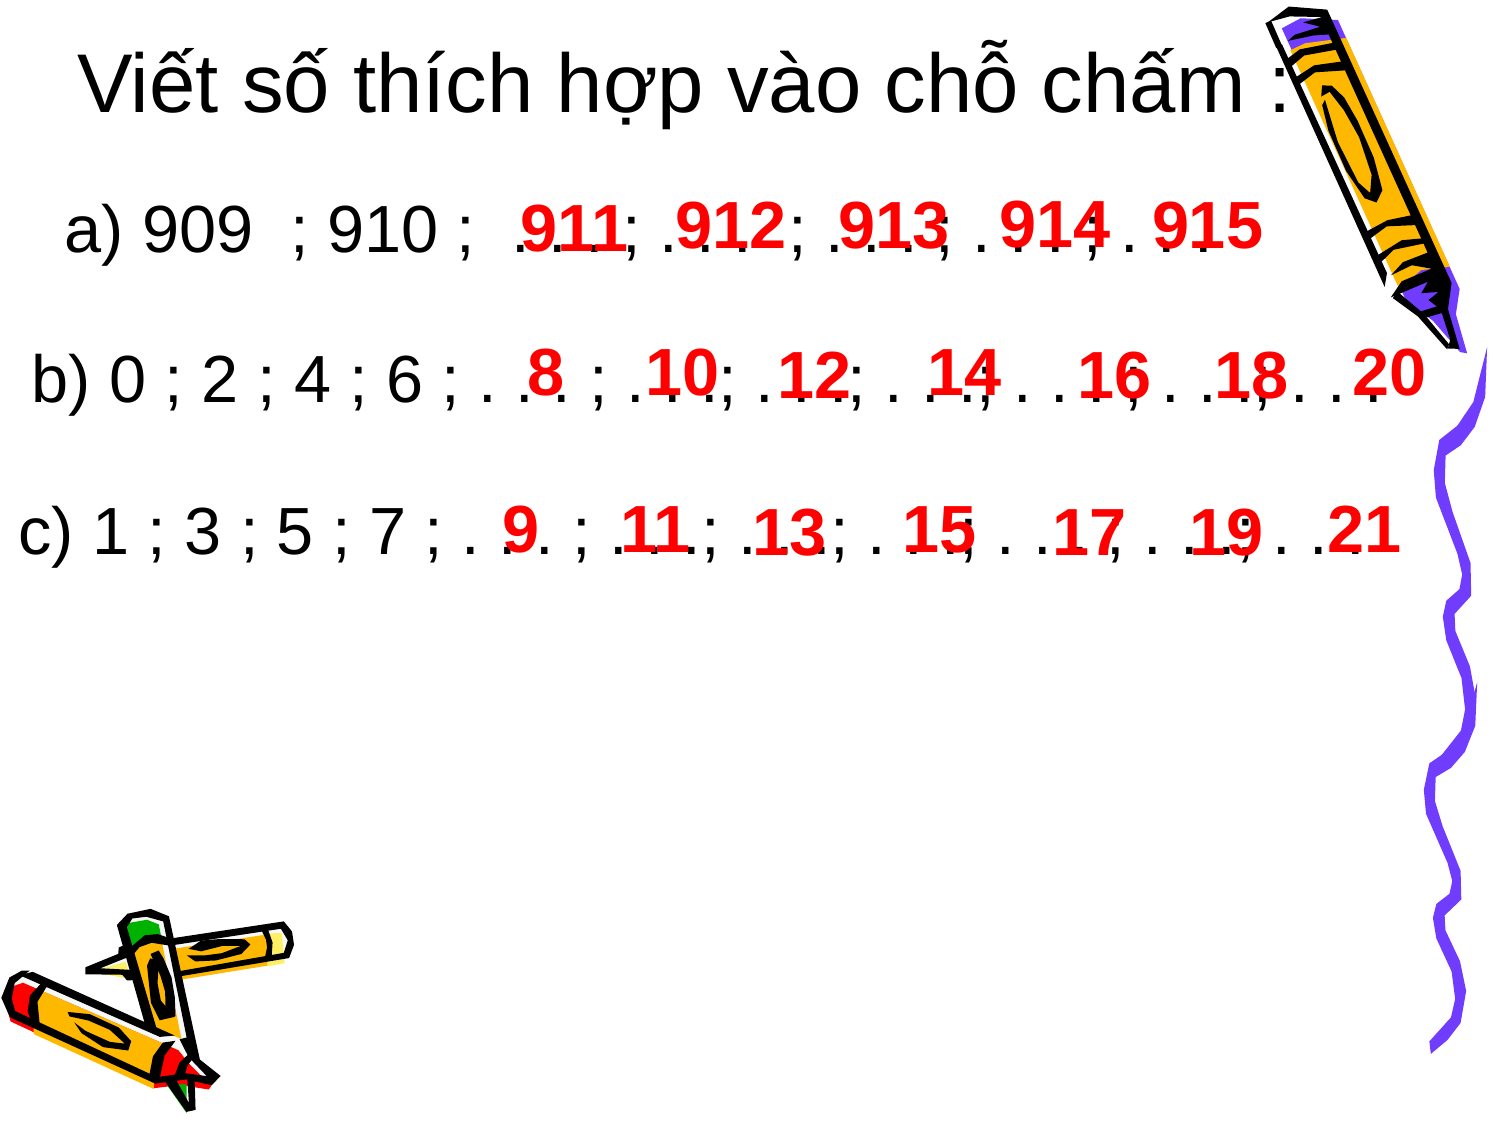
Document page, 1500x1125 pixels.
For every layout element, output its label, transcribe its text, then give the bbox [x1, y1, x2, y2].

text_box 15 [887, 478, 1000, 574]
text_box 17 [1037, 481, 1150, 577]
text_box a) 909 ; 910 ; . . . ; . . . ; . . . ; . . . ; . . . [50, 178, 1375, 274]
text_box 18 [1200, 324, 1313, 420]
text_box 912 [637, 174, 800, 270]
title Viết số thích hợp vào chỗ chấm : [47, 0, 1323, 137]
text_box b) 0 ; 2 ; 4 ; 6 ; . . . ; . . .; . . .; . . .; . . . ; . . .; . . . [17, 328, 1467, 424]
text_box c) 1 ; 3 ; 5 ; 7 ; . . . ; . . .; . . .; . . .; . . . ; . . .; . . . [3, 480, 1453, 576]
text_box 11 [605, 478, 719, 574]
text_box 8 [512, 321, 563, 417]
text_box 10 [630, 321, 744, 417]
text_box 913 [800, 174, 988, 270]
text_box 16 [1062, 324, 1175, 420]
text_box 911 [480, 177, 669, 272]
text_box 19 [1175, 481, 1288, 577]
text_box 13 [737, 481, 850, 577]
text_box 14 [912, 321, 1025, 417]
text_box 9 [487, 478, 538, 574]
text_box 12 [762, 324, 875, 420]
text_box 915 [1113, 174, 1302, 270]
text_box 20 [1337, 321, 1450, 417]
text_box 21 [1312, 478, 1425, 574]
text_box 914 [961, 173, 1149, 269]
